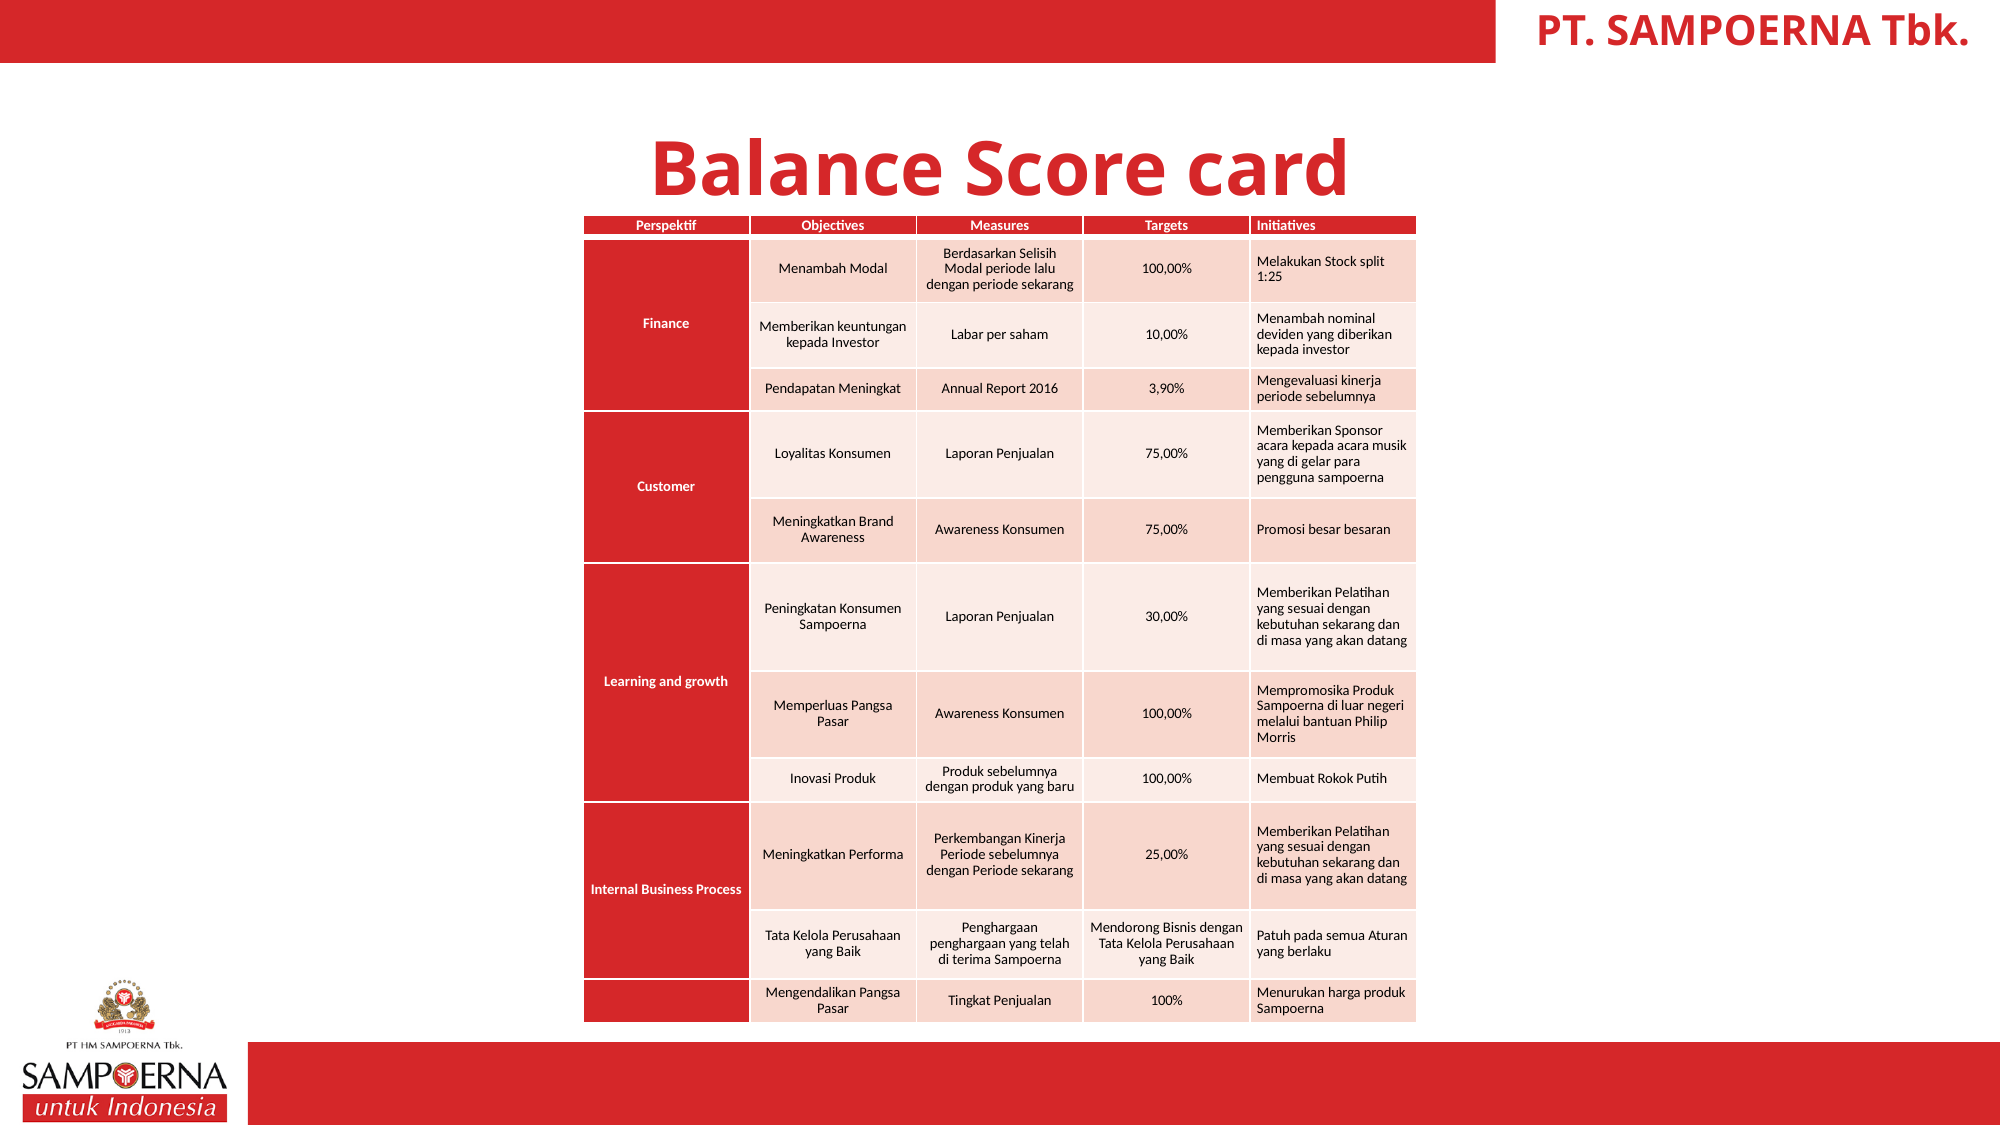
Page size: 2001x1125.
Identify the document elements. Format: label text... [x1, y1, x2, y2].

table_cell Pendapatan Meningkat [751, 369, 916, 410]
table_header Targets [1084, 216, 1249, 234]
table_cell 100,00% [1084, 240, 1249, 302]
table_cell Meningkatkan Brand Awareness [751, 499, 916, 562]
table_cell Mengevaluasi kinerja periode sebelumnya [1251, 369, 1416, 410]
table_cell Menambah nominal deviden yang diberikan kepada investor [1251, 303, 1416, 367]
table_cell Melakukan Stock split 1:25 [1251, 240, 1416, 302]
table_cell 3,90% [1084, 369, 1249, 410]
text_box PT. SAMPOERNA Tbk. [890, 0, 2000, 141]
table_cell Internal Business Process [584, 803, 749, 978]
table_cell 30,00% [1084, 564, 1249, 670]
table_cell Memberikan keuntungan kepada Investor [751, 303, 916, 367]
table_cell Learning and growth [584, 564, 749, 801]
picture [8, 973, 237, 1125]
table_cell 75,00% [1084, 412, 1249, 497]
table_cell Memberikan Pelatihan yang sesuai dengan kebutuhan sekarang dan di masa yang akan datang [1251, 803, 1416, 909]
table_cell Tingkat Penjualan [917, 980, 1082, 1022]
table_cell Produk sebelumnya dengan produk yang baru [917, 759, 1082, 801]
table_cell Loyalitas Konsumen [751, 412, 916, 497]
table_cell 75,00% [1084, 499, 1249, 562]
table_cell Annual Report 2016 [917, 369, 1082, 410]
table_cell 100,00% [1084, 759, 1249, 801]
table_cell Perkembangan Kinerja Periode sebelumnya dengan Periode sekarang [917, 803, 1082, 909]
table_cell 100,00% [1084, 672, 1249, 757]
table_cell Meningkatkan Performa [751, 803, 916, 909]
table_cell Laporan Penjualan [917, 564, 1082, 670]
text_box [0, 0, 890, 64]
table_cell [584, 980, 749, 1022]
table_cell Labar per saham [917, 303, 1082, 367]
table_cell Memperluas Pangsa Pasar [751, 672, 916, 757]
table_cell 25,00% [1084, 803, 1249, 909]
text_box [247, 1041, 2000, 1125]
table_cell Finance [584, 240, 749, 410]
table_cell Membuat Rokok Putih [1251, 759, 1416, 801]
table_cell Mempromosika Produk Sampoerna di luar negeri melalui bantuan Philip Morris [1251, 672, 1416, 757]
table_cell Patuh pada semua Aturan yang berlaku [1251, 911, 1416, 978]
table_header Measures [917, 216, 1082, 234]
table_header Initiatives [1251, 216, 1416, 234]
table_cell 100% [1084, 980, 1249, 1022]
table_cell Peningkatan Konsumen Sampoerna [751, 564, 916, 670]
table_cell Promosi besar besaran [1251, 499, 1416, 562]
table_cell Mengendalikan Pangsa Pasar [751, 980, 916, 1022]
table_cell Customer [584, 412, 749, 562]
table_cell Awareness Konsumen [917, 499, 1082, 562]
table_header Objectives [751, 216, 916, 234]
table_cell Tata Kelola Perusahaan yang Baik [751, 911, 916, 978]
table_cell Mendorong Bisnis dengan Tata Kelola Perusahaan yang Baik [1084, 911, 1249, 978]
table_cell Menambah Modal [751, 240, 916, 302]
table_cell Berdasarkan Selisih Modal periode lalu dengan periode sekarang [917, 240, 1082, 302]
table_cell Menurukan harga produk Sampoerna [1251, 980, 1416, 1022]
table_cell Memberikan Pelatihan yang sesuai dengan kebutuhan sekarang dan di masa yang akan datang [1251, 564, 1416, 670]
table_cell Laporan Penjualan [917, 412, 1082, 497]
table_cell Memberikan Sponsor acara kepada acara musik yang di gelar para pengguna sampoerna [1251, 412, 1416, 497]
table_cell Penghargaan penghargaan yang telah di terima Sampoerna [917, 911, 1082, 978]
table_cell 10,00% [1084, 303, 1249, 367]
table_header Perspektif [584, 216, 749, 234]
table_cell Inovasi Produk [751, 759, 916, 801]
title Balance Score card [137, 64, 1863, 281]
table_cell Awareness Konsumen [917, 672, 1082, 757]
